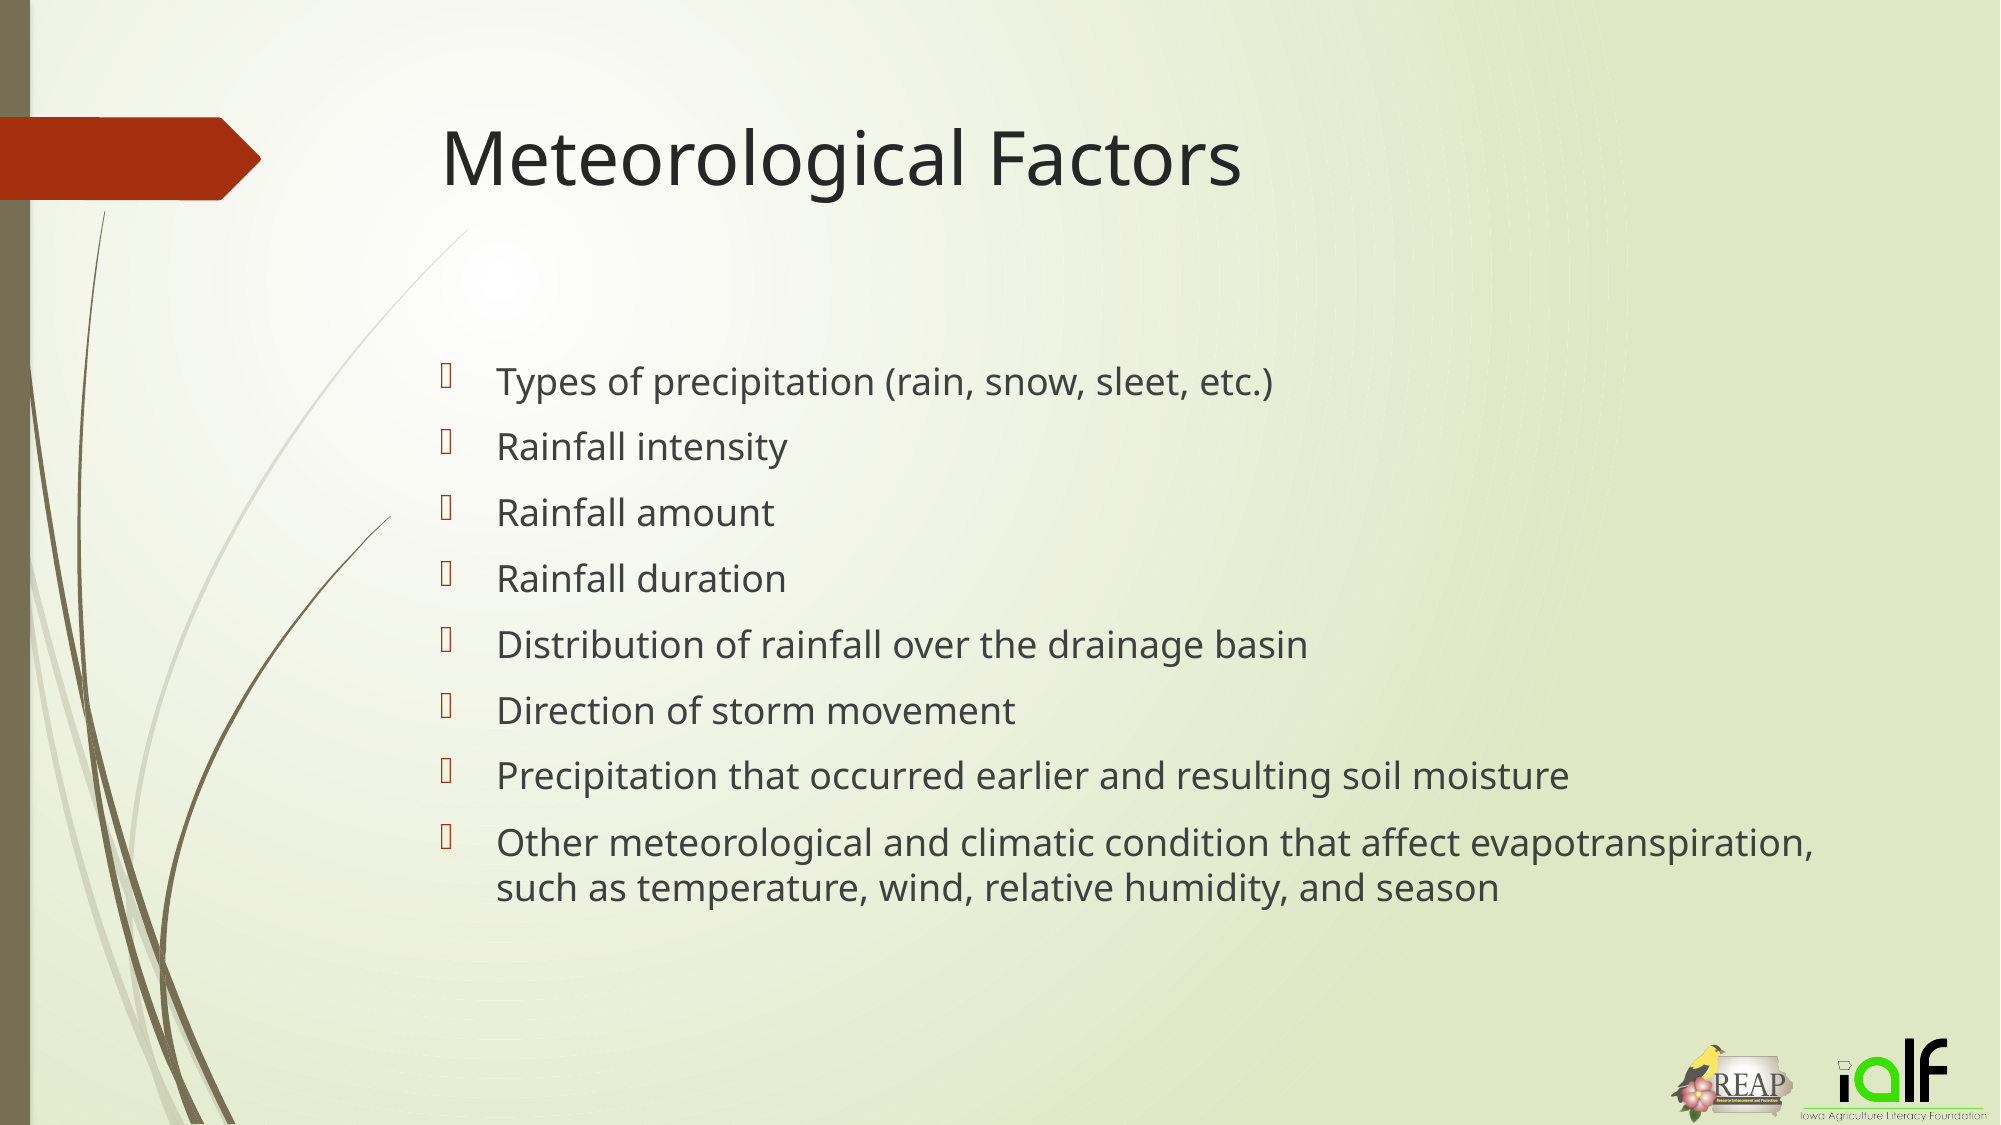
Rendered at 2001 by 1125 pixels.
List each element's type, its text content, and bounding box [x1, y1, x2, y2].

list Types of precipitation (rain, snow, sleet, etc.) Rainfall intensity Rainfall amount Rainfall duration Distribution of rainfall over the drainage basin Direction of storm movement Precipitation that occurred earlier and resulting soil moisture Other meteorological and climatic condition that affect evapotranspiration, such as temperature, wind, relative humidity, and season [424, 350, 1888, 970]
title Meteorological Factors [425, 102, 1888, 313]
picture [1663, 1016, 1987, 1125]
